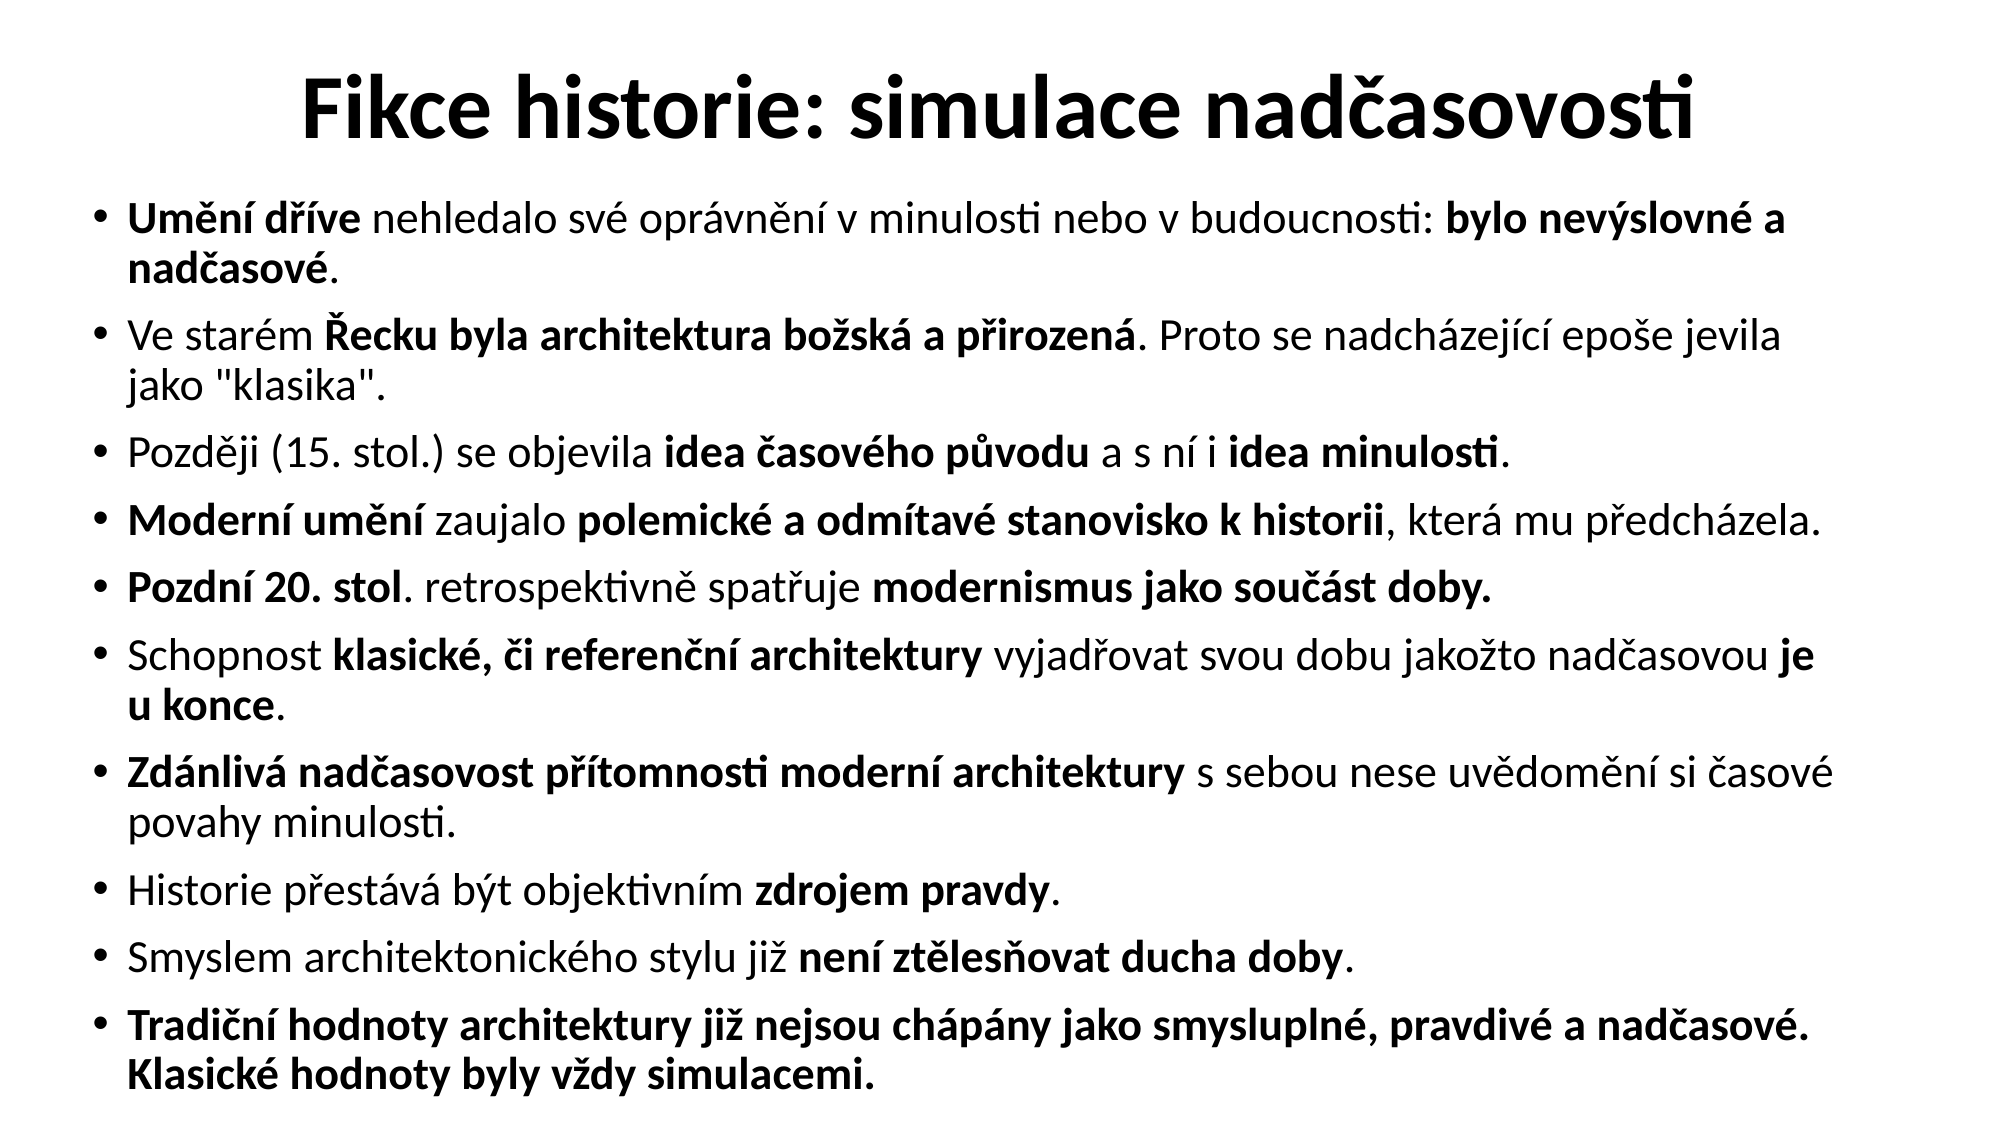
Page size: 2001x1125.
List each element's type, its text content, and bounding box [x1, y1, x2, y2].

list Umění dříve nehledalo své oprávnění v minulosti nebo v budoucnosti: bylo nevýslovné a nadčasové. Ve starém Řecku byla architektura božská a přirozená. Proto se nadcházející epoše jevila jako "klasika". Později (15. stol.) se objevila idea časového původu a s ní i idea minulosti. Moderní umění zaujalo polemické a odmítavé stanovisko k historii, která mu předcházela. Pozdní 20. stol. retrospektivně spatřuje modernismus jako součást doby. Schopnost klasické, či referenční architektury vyjadřovat svou dobu jakožto nadčasovou je u konce. Zdánlivá nadčasovost přítomnosti moderní architektury s sebou nese uvědomění si časové povahy minulosti. Historie přestává být objektivním zdrojem pravdy. Smyslem architektonického stylu již není ztělesňovat ducha doby. Tradiční hodnoty architektury již nejsou chápány jako smysluplné, pravdivé a nadčasové. Klasické hodnoty byly vždy simulacemi. [77, 186, 1978, 1125]
title Fikce historie: simulace nadčasovosti [137, 0, 1863, 186]
